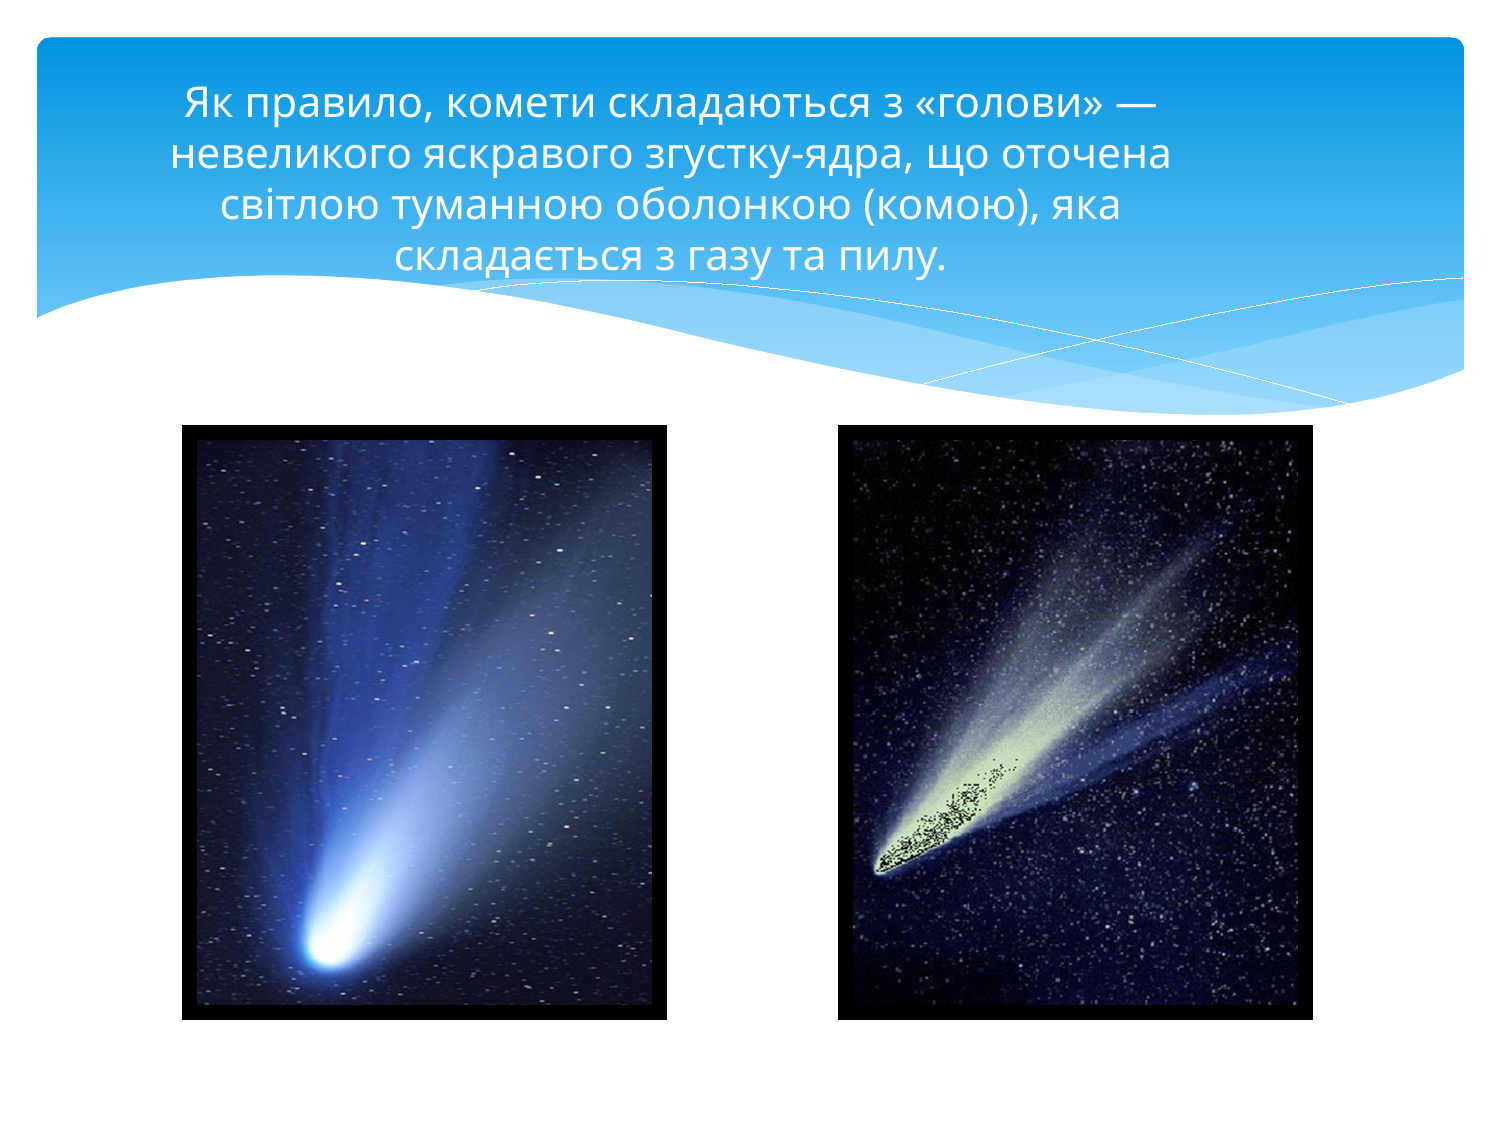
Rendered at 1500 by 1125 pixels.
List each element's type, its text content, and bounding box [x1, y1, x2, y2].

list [852, 439, 1299, 1006]
title Як правило, комети складаються з «голови» — невеликого яскравого згустку-ядра, що оточена світлою туманною оболонкою (комою), яка складається з газу та пилу. [76, 66, 1265, 288]
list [196, 439, 653, 1006]
